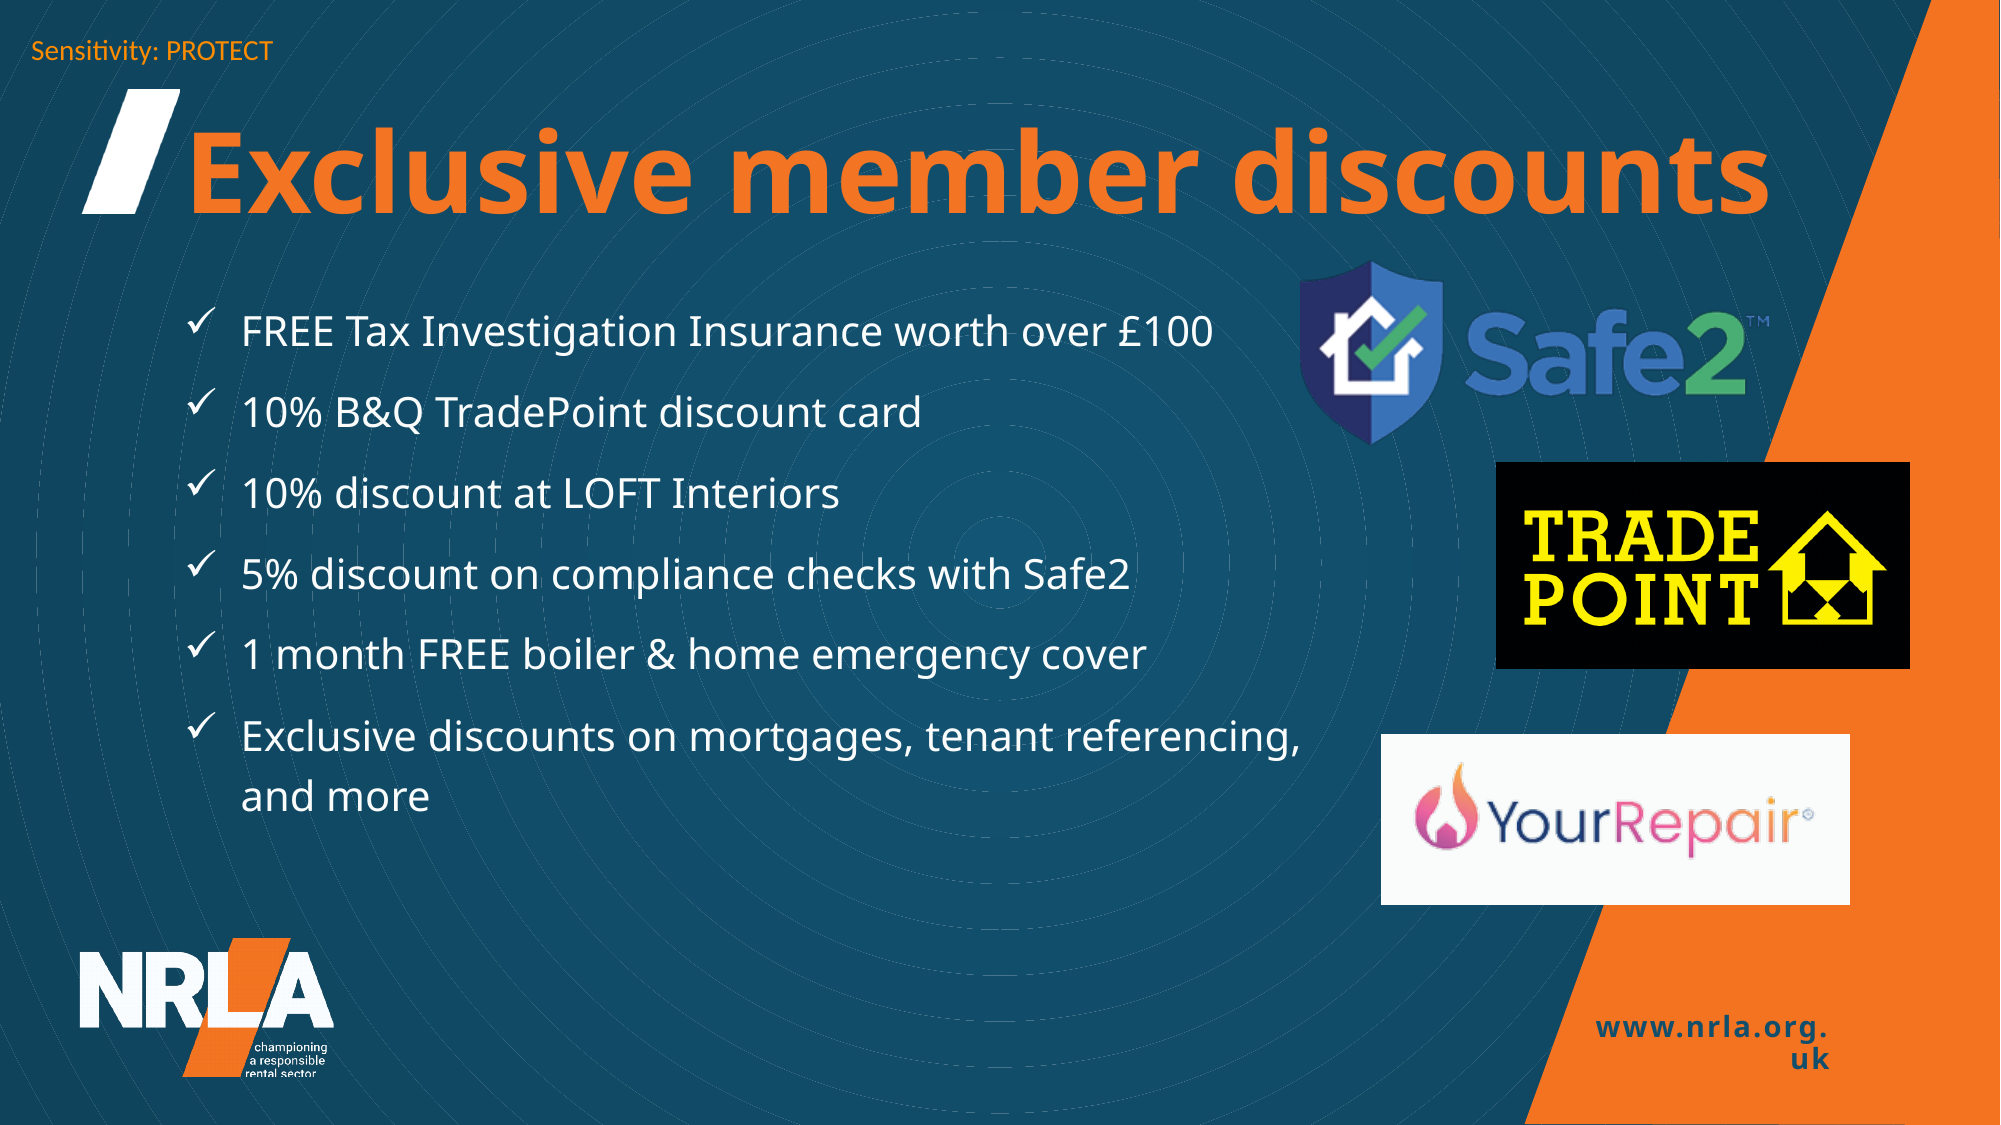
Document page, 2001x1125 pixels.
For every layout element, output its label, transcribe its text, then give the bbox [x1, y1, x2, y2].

picture [1380, 733, 1851, 906]
text_box Exclusive member discounts [169, 111, 1903, 245]
text_box [1522, 0, 2000, 1125]
text_box FREE Tax Investigation Insurance worth over £100 10% B&Q TradePoint discount card 10% discount at LOFT Interiors 5% discount on compliance checks with Safe2 1 month FREE boiler & home emergency cover Exclusive discounts on mortgages, tenant referencing, and more [169, 287, 1391, 970]
text_box www.nrla.org.uk [1576, 1012, 1830, 1076]
picture [81, 89, 180, 215]
picture [79, 938, 335, 1077]
picture [1299, 196, 1910, 670]
